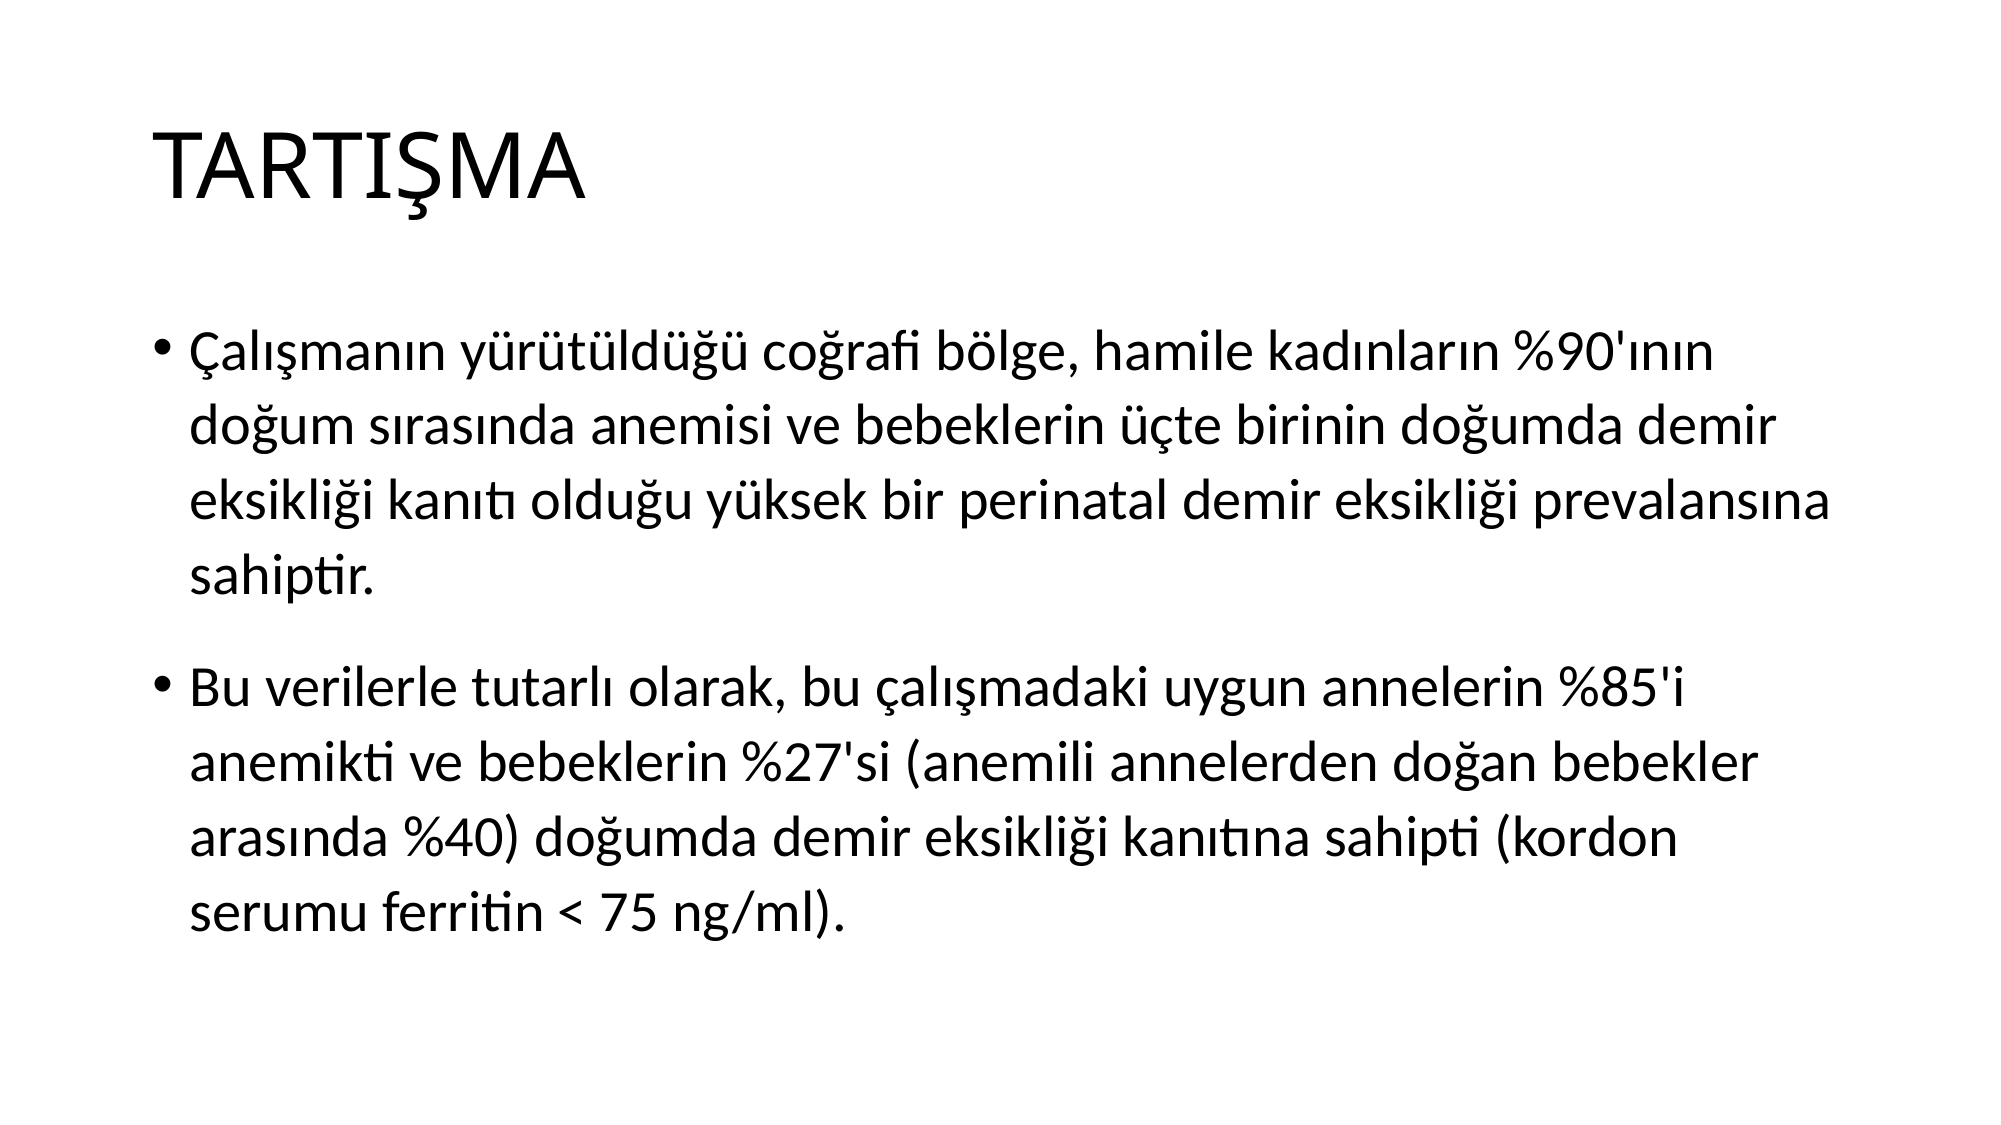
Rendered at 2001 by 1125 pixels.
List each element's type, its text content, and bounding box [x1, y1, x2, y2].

title TARTIŞMA [137, 59, 1863, 278]
list Çalışmanın yürütüldüğü coğrafi bölge, hamile kadınların %90'ının doğum sırasında anemisi ve bebeklerin üçte birinin doğumda demir eksikliği kanıtı olduğu yüksek bir perinatal demir eksikliği prevalansına sahiptir. Bu verilerle tutarlı olarak, bu çalışmadaki uygun annelerin %85'i anemikti ve bebeklerin %27'si (anemili annelerden doğan bebekler arasında %40) doğumda demir eksikliği kanıtına sahipti (kordon serumu ferritin < 75 ng/ml). [137, 299, 1863, 1014]
